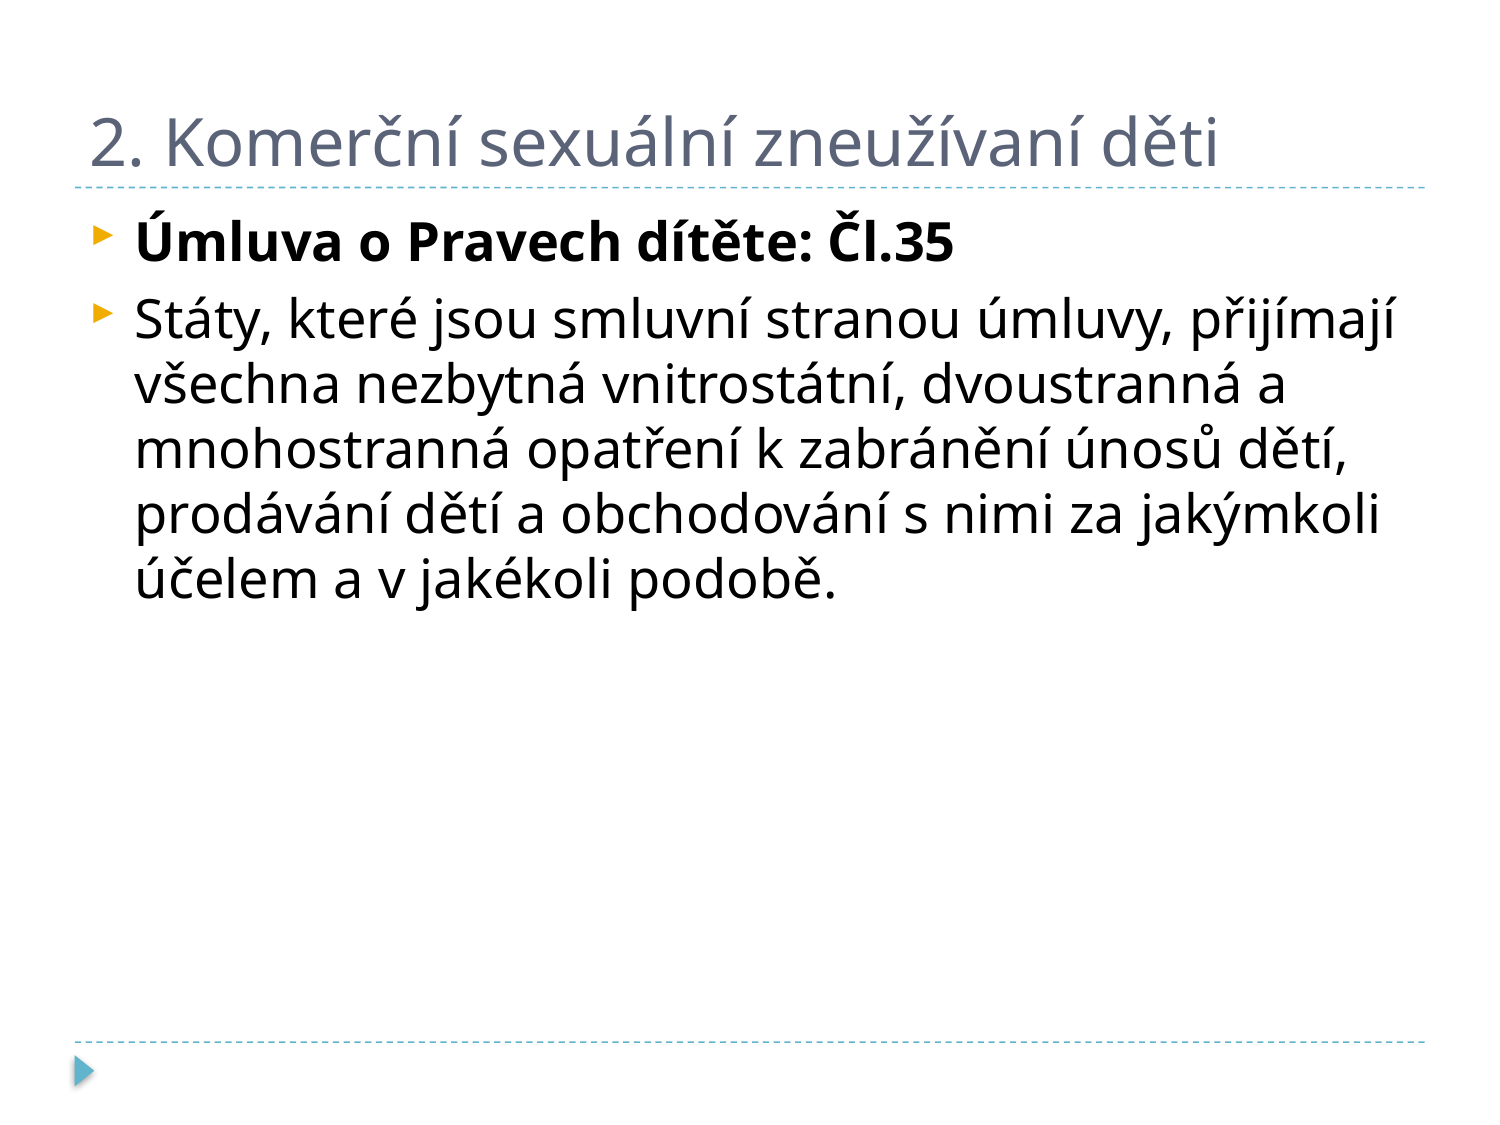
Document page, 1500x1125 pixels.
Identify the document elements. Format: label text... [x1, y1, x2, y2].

list Úmluva o Pravech dítěte: Čl.35 Státy, které jsou smluvní stranou úmluvy, přijímají všechna nezbytná vnitrostátní, dvoustranná a mnohostranná opatření k zabránění únosů dětí, prodávání dětí a obchodování s nimi za jakýmkoli účelem a v jakékoli podobě. [75, 200, 1459, 1010]
title 2. Komerční sexuální zneužívaní děti [75, 24, 1425, 188]
